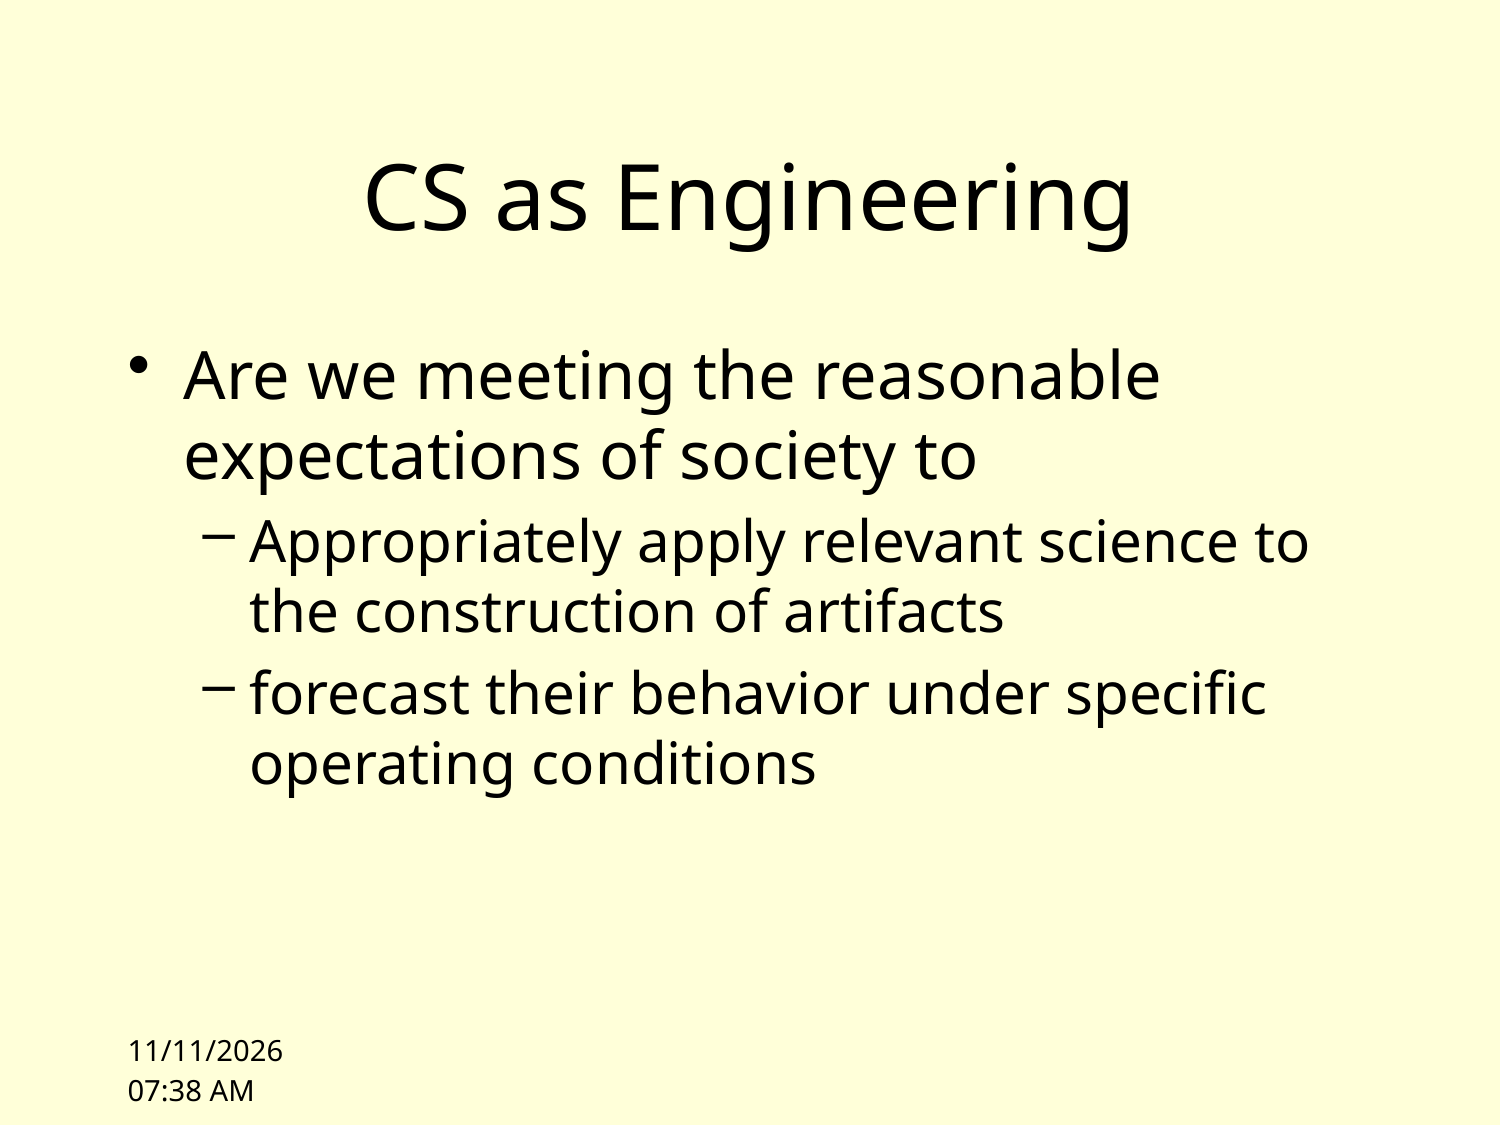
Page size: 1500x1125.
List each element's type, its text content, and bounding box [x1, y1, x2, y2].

list Are we meeting the reasonable expectations of society to Appropriately apply relevant science to the construction of artifacts forecast their behavior under specific operating conditions [112, 324, 1388, 1001]
title CS as Engineering [112, 99, 1388, 288]
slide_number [112, 1024, 426, 1101]
